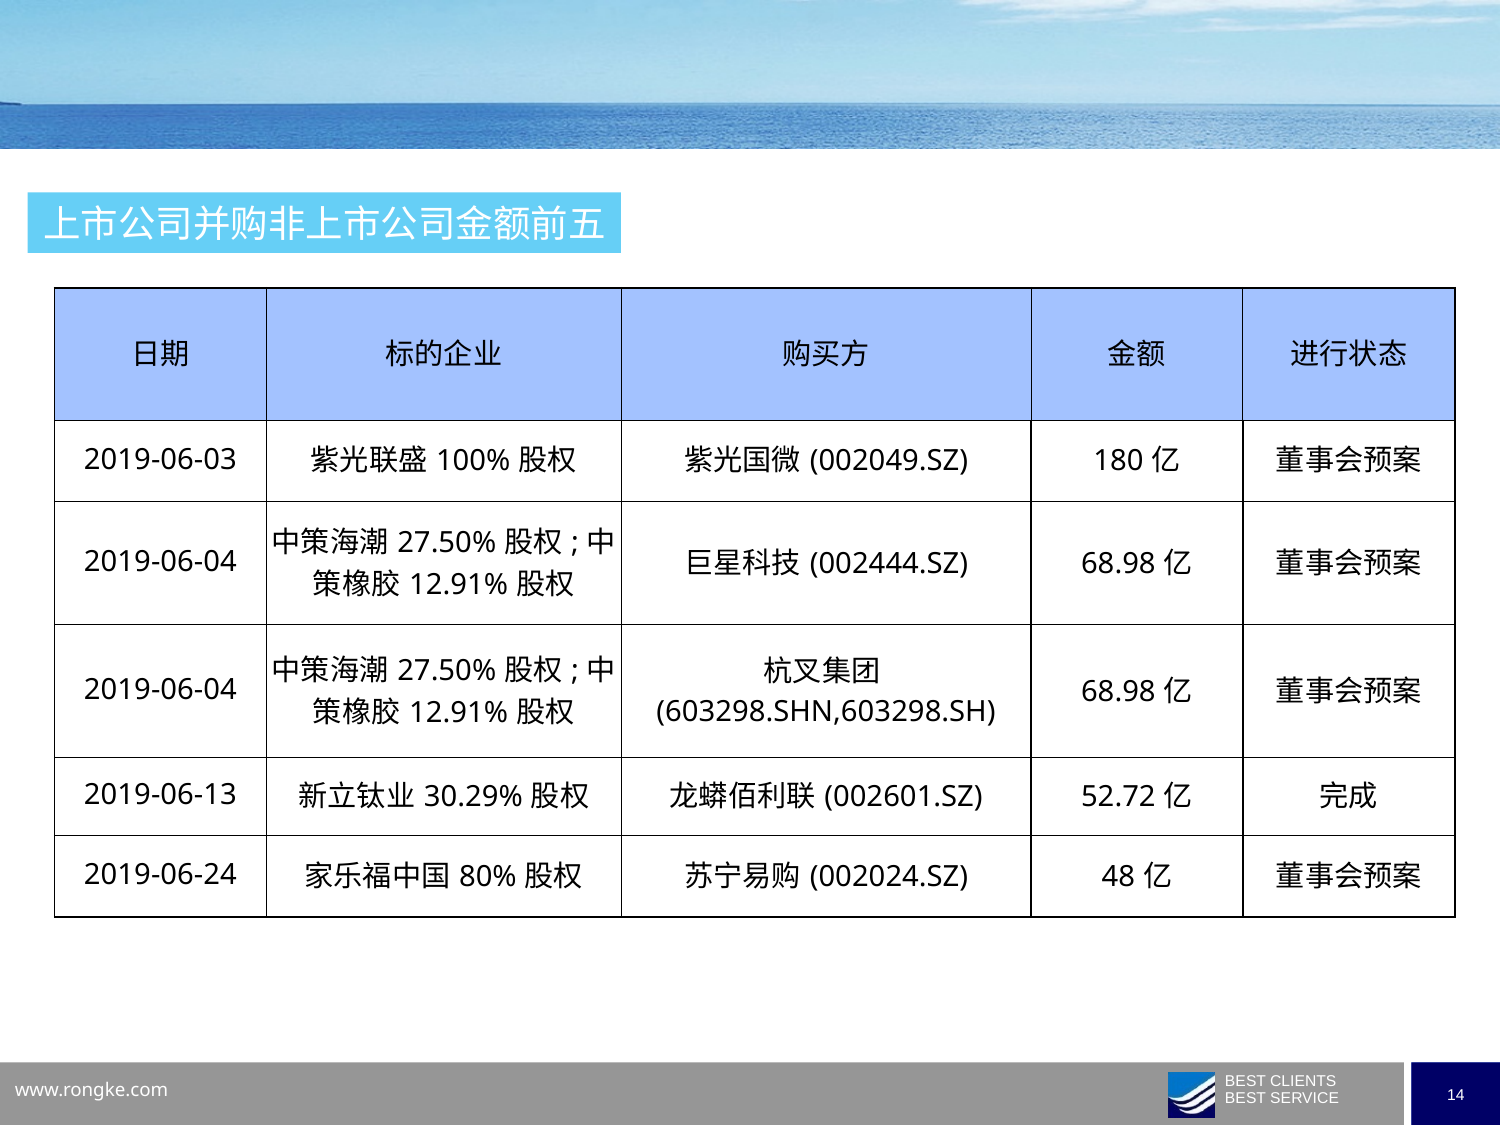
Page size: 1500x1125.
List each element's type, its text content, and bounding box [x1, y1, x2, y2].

table_cell 2019-06-24 [55, 836, 266, 916]
table_cell 中策海潮27.50%股权;中策橡胶12.91%股权 [267, 502, 621, 624]
table_cell 紫光国微(002049.SZ) [622, 421, 1030, 501]
table_cell 中策海潮27.50%股权;中策橡胶12.91%股权 [267, 625, 621, 757]
text_box 上市公司并购非上市公司金额前五 [27, 191, 622, 254]
table_cell 董事会预案 [1244, 421, 1454, 501]
table_cell 苏宁易购(002024.SZ) [622, 836, 1030, 916]
table_header 日期 [55, 289, 266, 420]
picture [0, 0, 1500, 149]
table_header 标的企业 [267, 289, 621, 420]
table_cell 董事会预案 [1244, 502, 1454, 624]
table_cell 2019-06-04 [55, 625, 266, 757]
table_cell 家乐福中国80%股权 [267, 836, 621, 916]
table_cell 董事会预案 [1244, 625, 1454, 757]
table_cell 巨星科技(002444.SZ) [622, 502, 1030, 624]
table_cell 新立钛业30.29%股权 [267, 758, 621, 835]
picture [1168, 1072, 1215, 1118]
table_cell 68.98亿 [1032, 502, 1242, 624]
table_header 进行状态 [1243, 289, 1454, 420]
table_cell 52.72亿 [1032, 758, 1242, 835]
table_cell 48亿 [1032, 836, 1242, 916]
table_cell 紫光联盛100%股权 [267, 421, 621, 501]
table_cell 杭叉集团(603298.SHN,603298.SH) [622, 625, 1030, 757]
table_cell 龙蟒佰利联(002601.SZ) [622, 758, 1030, 835]
table_cell 董事会预案 [1244, 836, 1454, 916]
table_cell 68.98亿 [1032, 625, 1242, 757]
table_cell 180亿 [1032, 421, 1242, 501]
table_header 购买方 [622, 289, 1031, 420]
table_header 金额 [1032, 289, 1242, 420]
table_cell 完成 [1244, 758, 1454, 835]
table_cell 2019-06-04 [55, 502, 266, 624]
table_cell 2019-06-03 [55, 421, 266, 501]
table_cell 2019-06-13 [55, 758, 266, 835]
